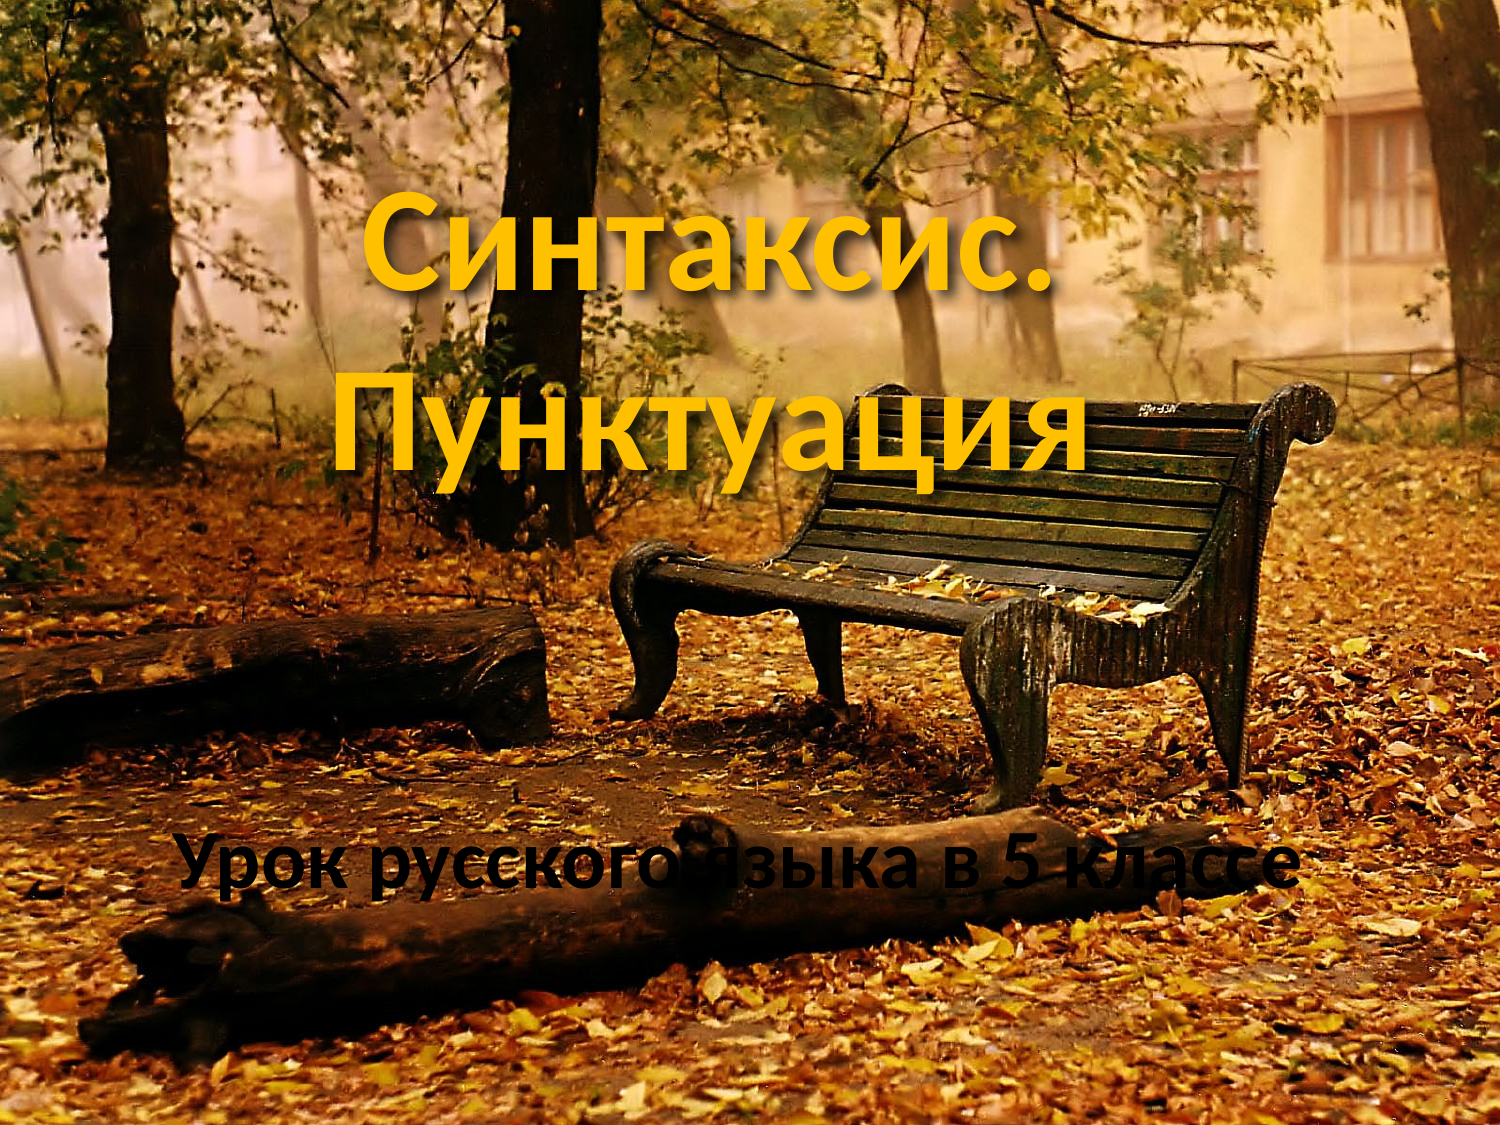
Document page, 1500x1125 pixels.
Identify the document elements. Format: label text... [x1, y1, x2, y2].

title Синтаксис. Пунктуация [41, 66, 1381, 575]
picture [0, 0, 1500, 1125]
subtitle Урок русского языка в 5 классе [117, 796, 1360, 938]
